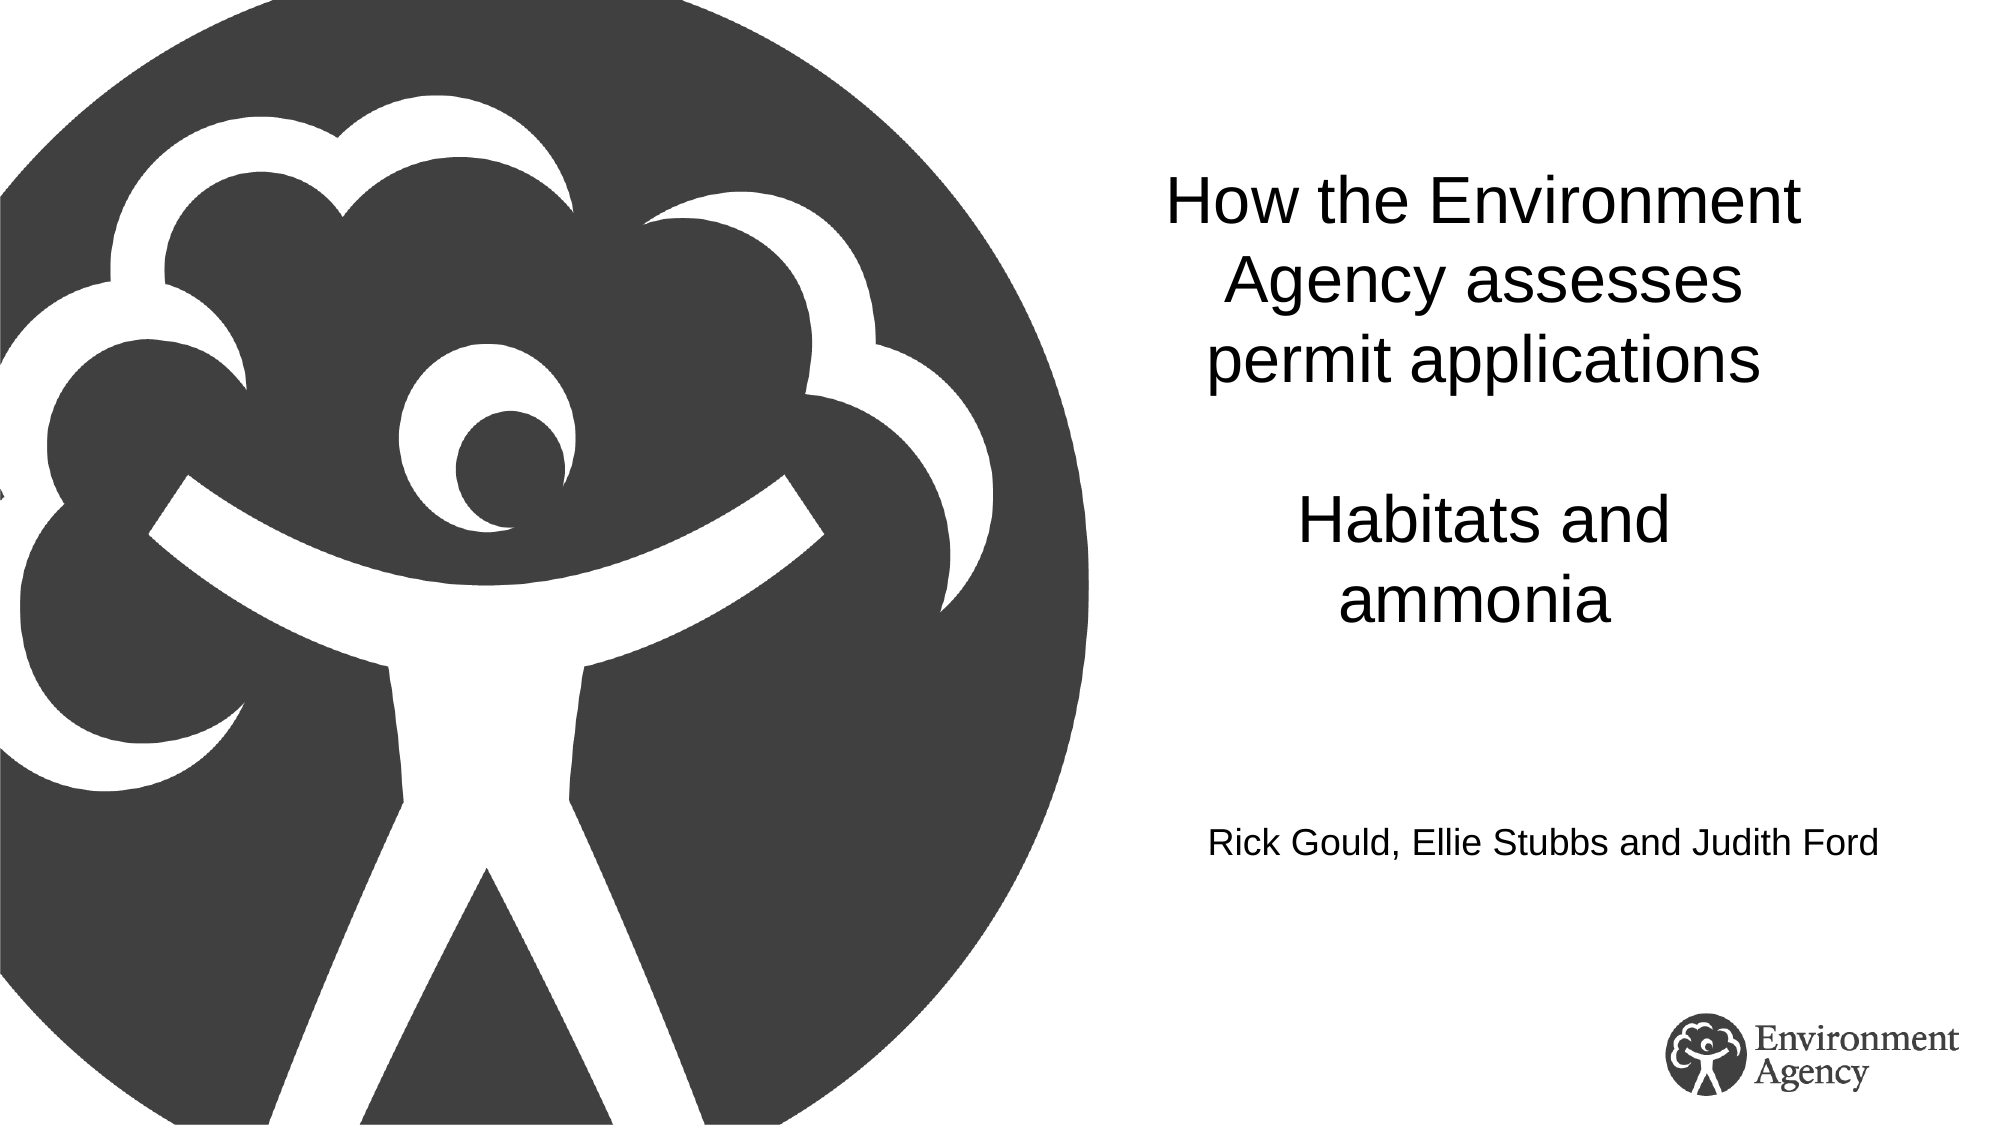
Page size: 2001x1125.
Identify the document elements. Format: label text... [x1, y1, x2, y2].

text_box Rick Gould, Ellie Stubbs and Judith Ford [1193, 810, 1895, 871]
text_box How the Environment Agency assesses permit applications Habitats and ammonia [1141, 148, 1827, 644]
picture [0, 0, 2001, 1125]
